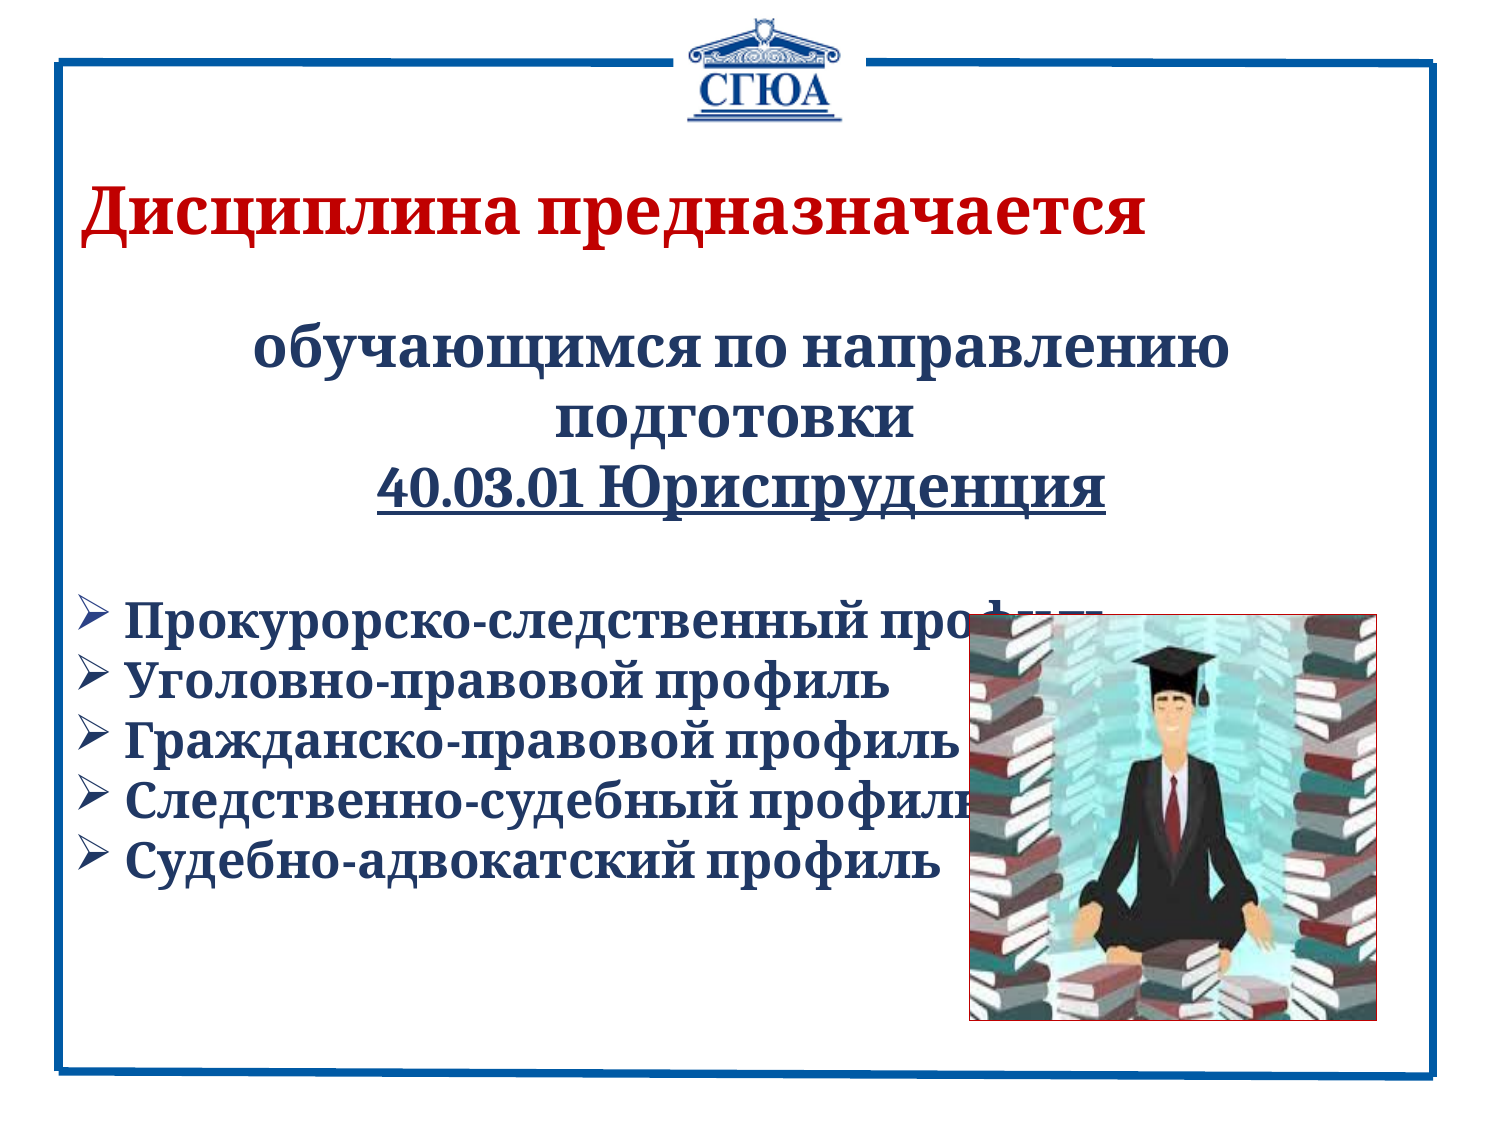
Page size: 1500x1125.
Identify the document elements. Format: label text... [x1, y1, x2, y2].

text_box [58, 1071, 1433, 1077]
list обучающимся по направлению подготовки 40.03.01 Юриспруденция Прокурорско-следственный профиль Уголовно-правовой профиль Гражданско-правовой профиль Следственно-судебный профиль Судебно-адвокатский профиль [63, 301, 1425, 1058]
picture [969, 614, 1377, 1021]
title Дисциплина предназначается [66, 123, 1412, 301]
picture [686, 14, 844, 124]
